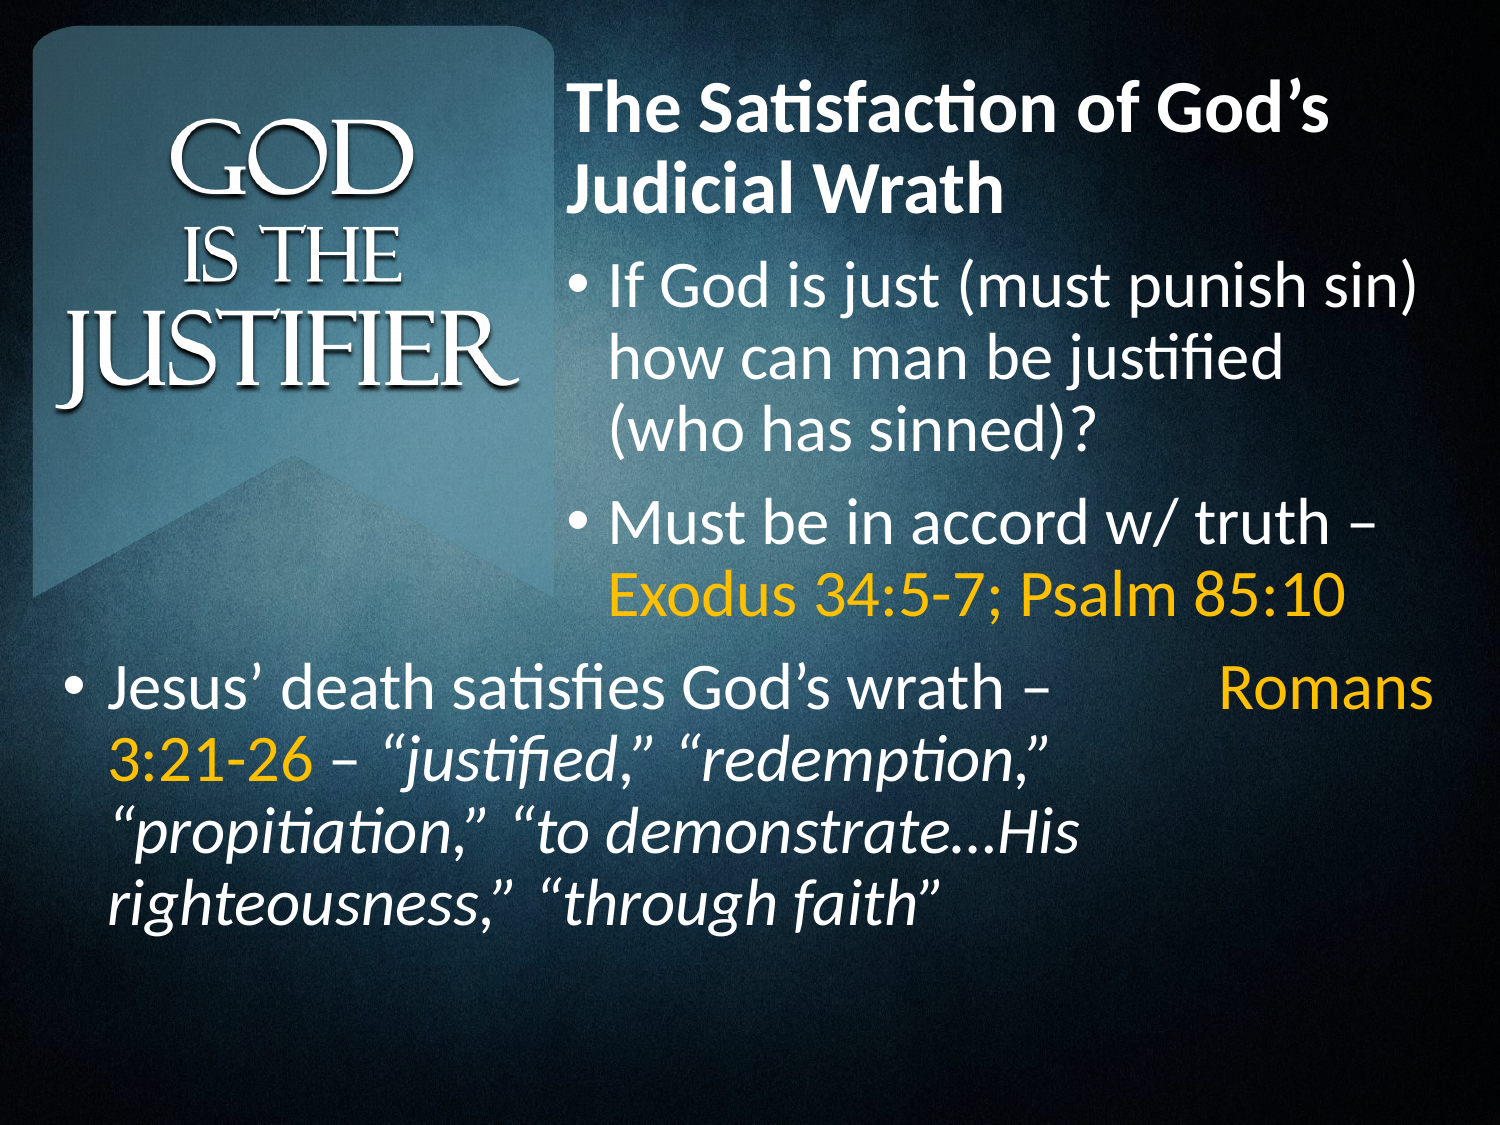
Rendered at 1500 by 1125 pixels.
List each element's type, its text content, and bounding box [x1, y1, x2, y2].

list The Satisfaction of God’s Judicial Wrath If God is just (must punish sin) how can man be justified (who has sinned)? Must be in accord w/ truth – Exodus 34:5-7; Psalm 85:10 Jesus’ death satisfies God’s wrath – Romans 3:21-26 – “justified,” “redemption,” “propitiation,” “to demonstrate…His righteousness,” “through faith” [47, 59, 1453, 1066]
picture [0, 0, 1500, 1125]
